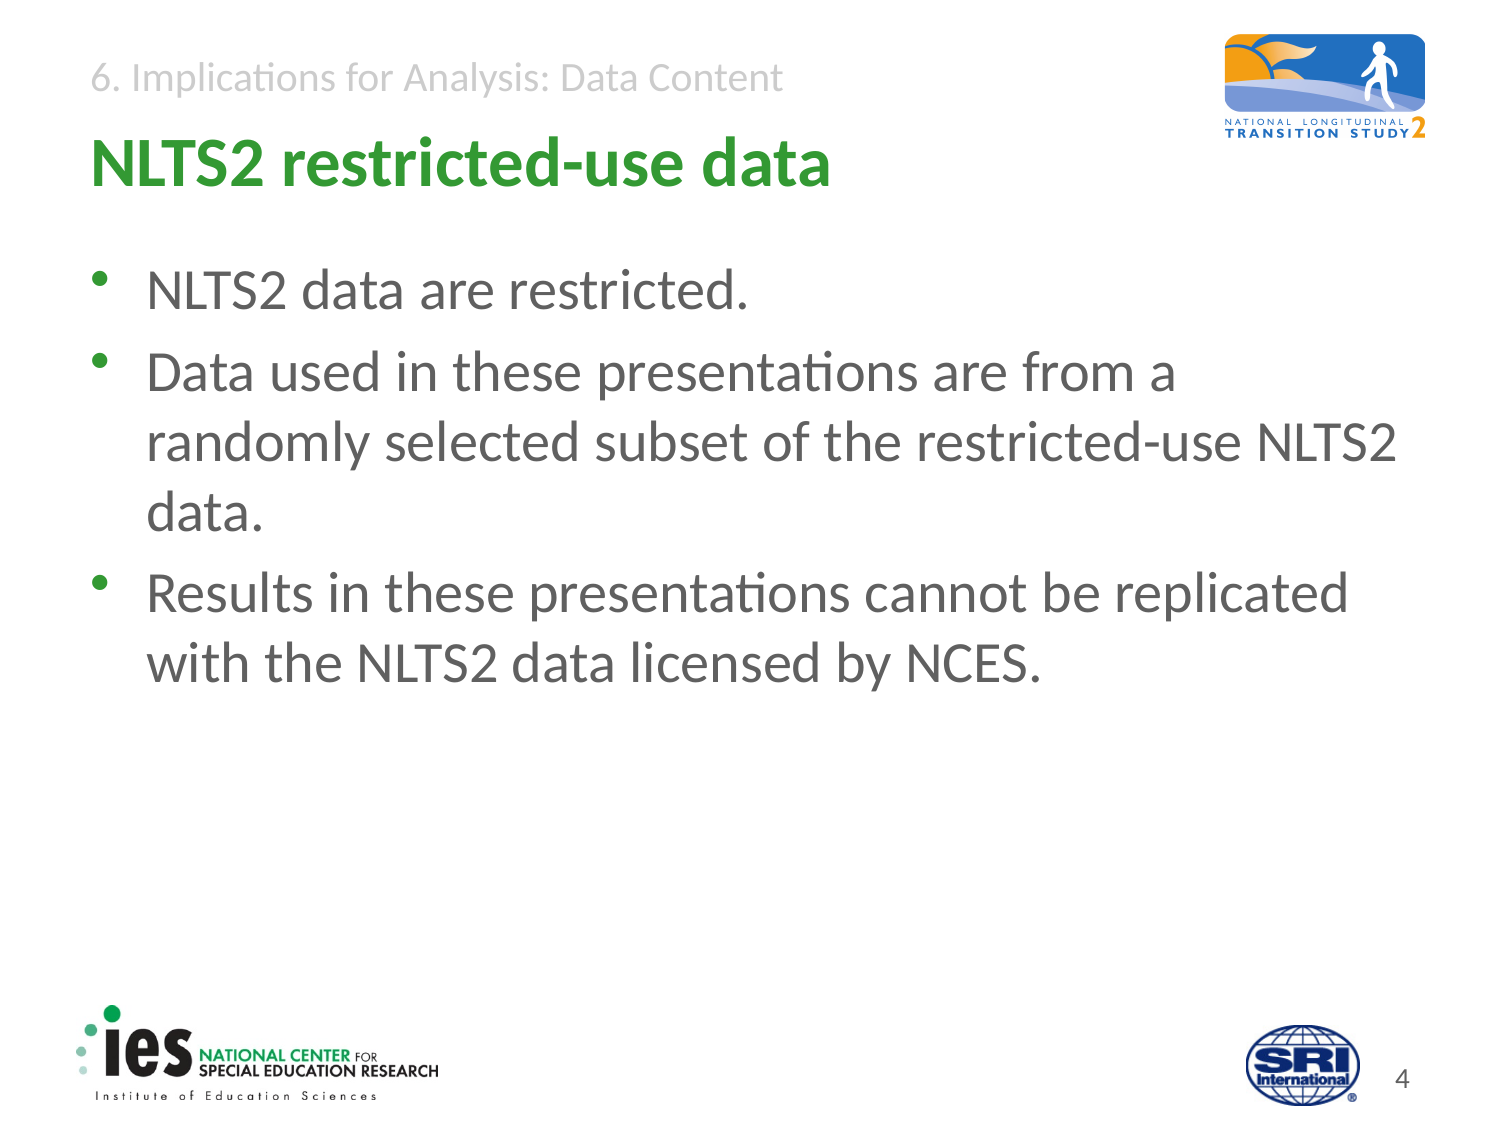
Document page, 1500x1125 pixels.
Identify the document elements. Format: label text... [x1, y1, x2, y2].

list NLTS2 data are restricted. Data used in these presentations are from a randomly selected subset of the restricted-use NLTS2 data. Results in these presentations cannot be replicated with the NLTS2 data licensed by NCES. [74, 243, 1426, 987]
picture [76, 1005, 438, 1100]
picture [1246, 1025, 1360, 1106]
slide_number 3 [1321, 1051, 1426, 1125]
title NLTS2 restricted-use data [74, 90, 1426, 226]
